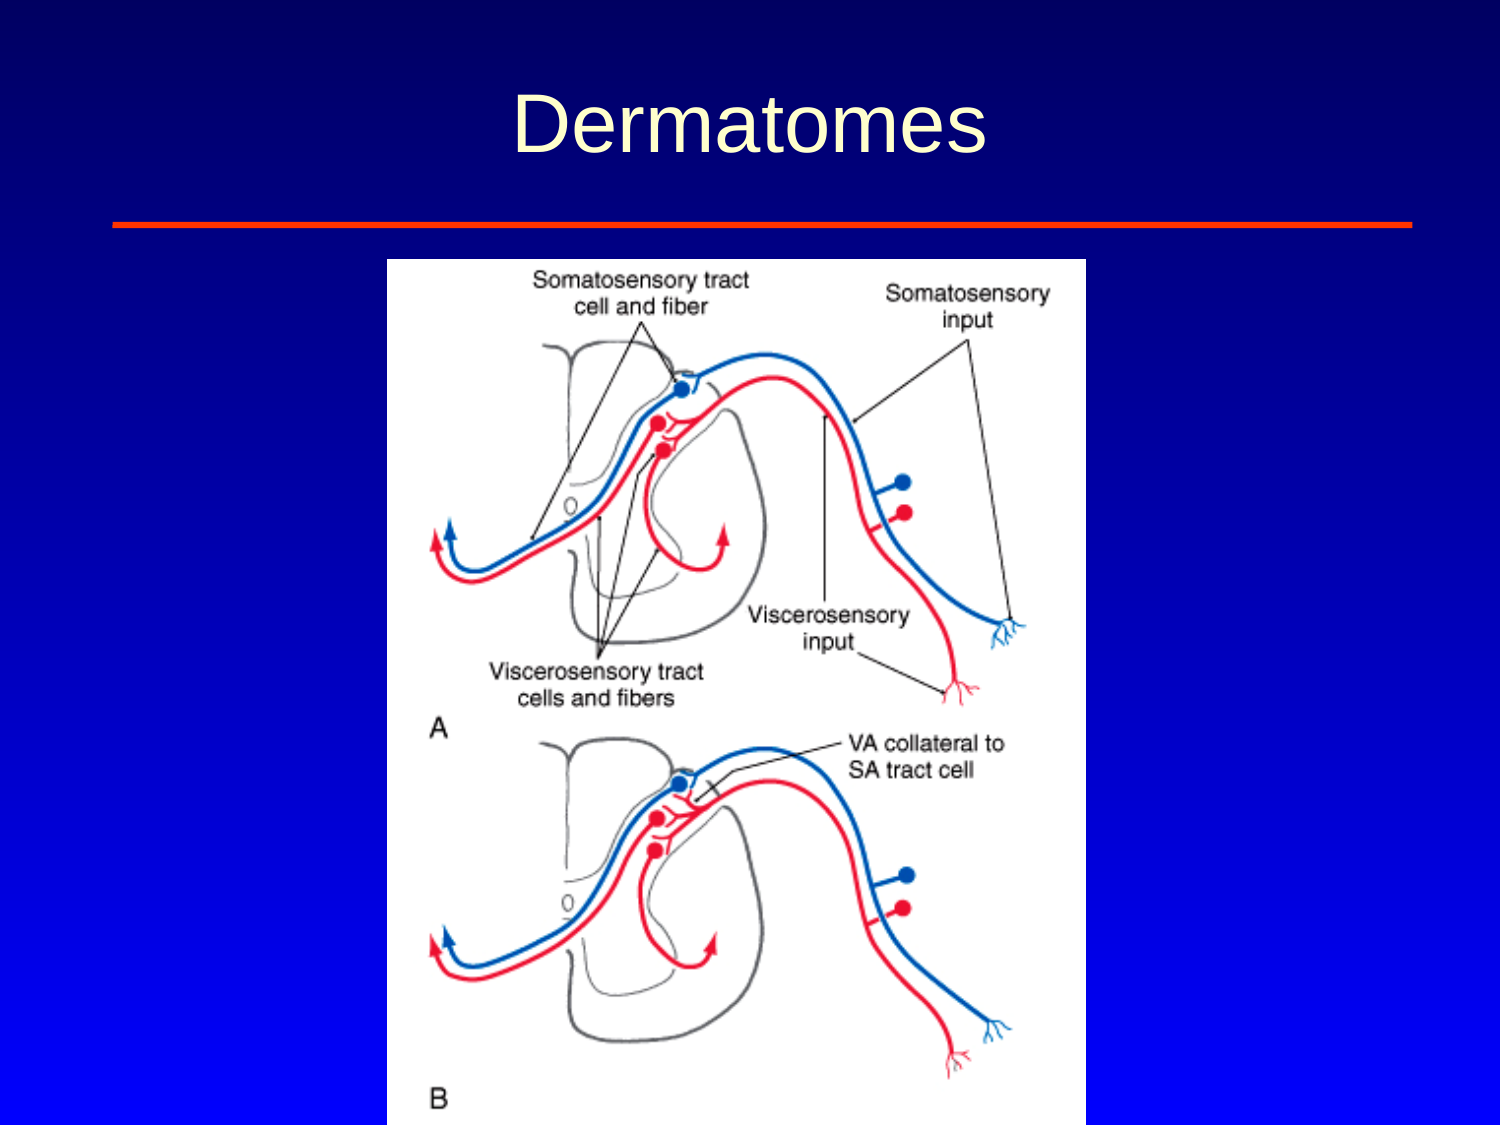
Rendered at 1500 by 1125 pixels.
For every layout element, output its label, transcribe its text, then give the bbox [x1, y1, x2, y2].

title Dermatomes [112, 24, 1388, 213]
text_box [387, 259, 1086, 1125]
